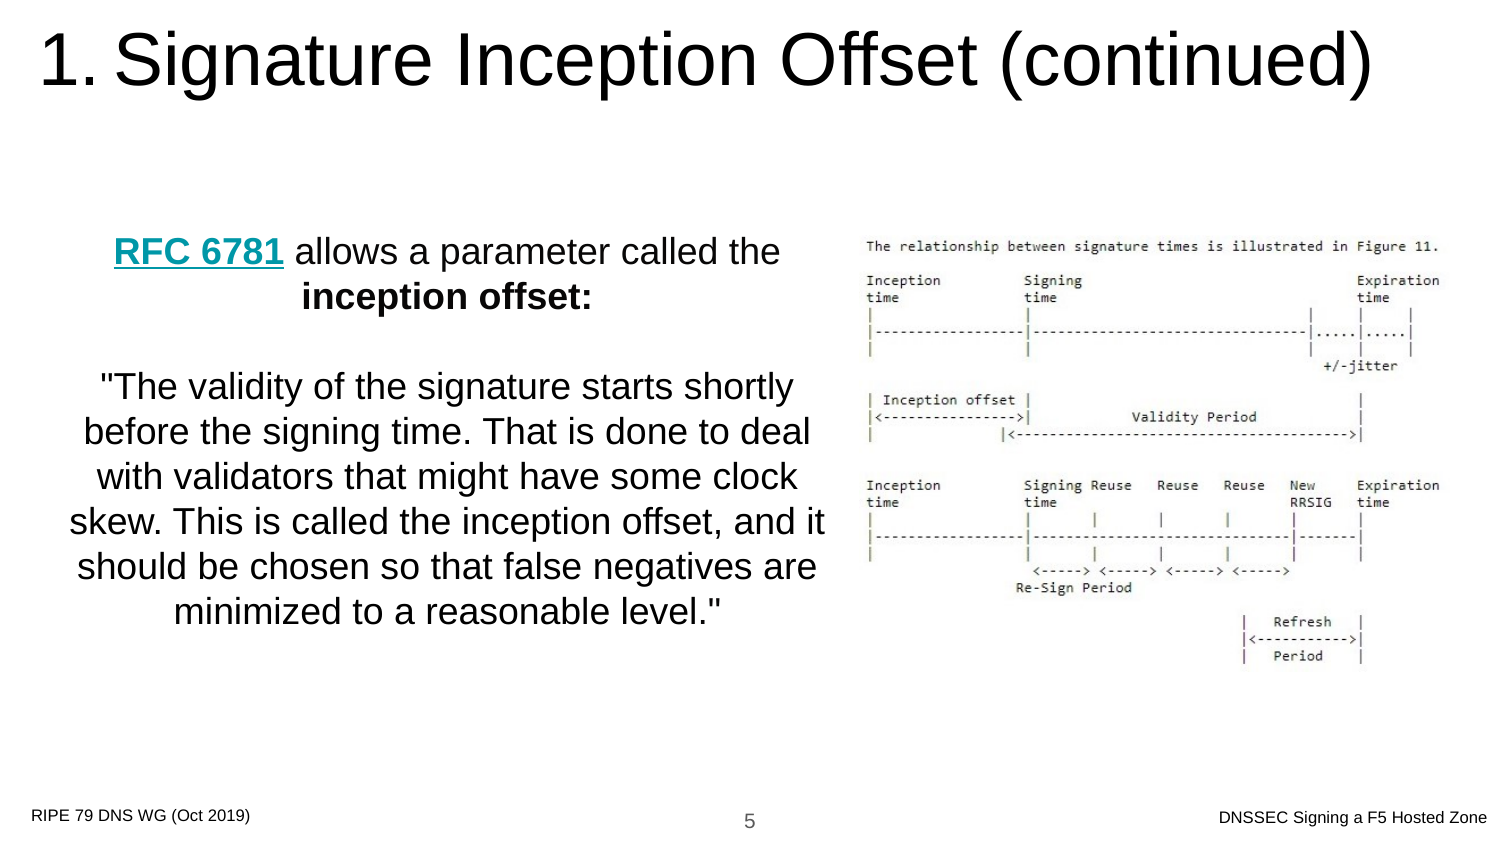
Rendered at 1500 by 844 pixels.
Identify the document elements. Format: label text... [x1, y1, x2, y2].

picture [858, 235, 1451, 672]
title Signature Inception Offset (continued) [23, 18, 1450, 116]
subtitle RFC 6781 allows a parameter called the inception offset: "The validity of the signature starts shortly before the signing time. That is done to deal with validators that might have some clock skew. This is called the inception offset, and it should be chosen so that false negatives are minimized to a reasonable level." [35, 212, 860, 656]
slide_number ‹#› [705, 787, 795, 844]
